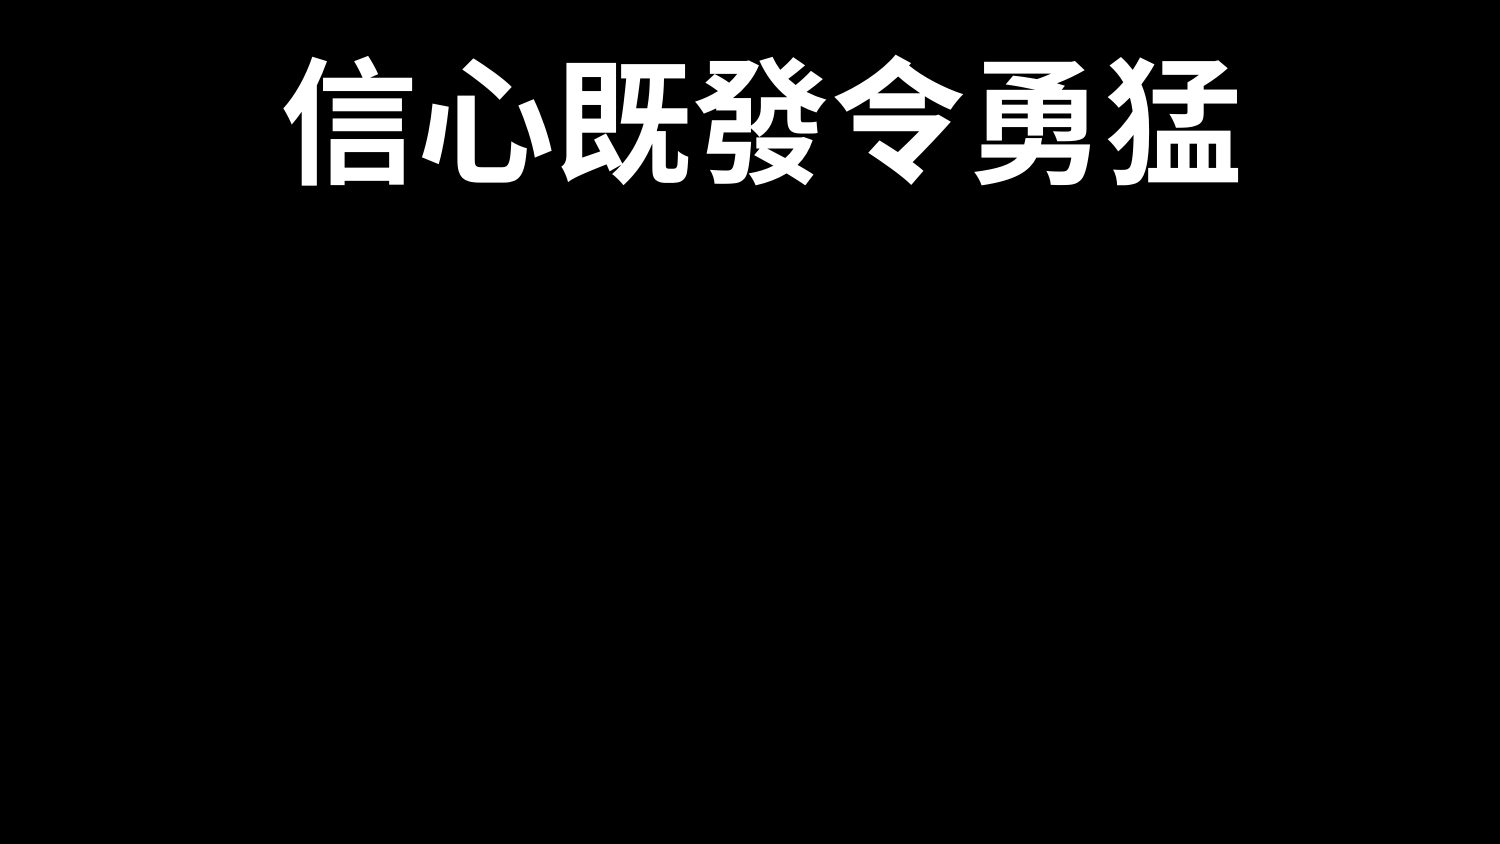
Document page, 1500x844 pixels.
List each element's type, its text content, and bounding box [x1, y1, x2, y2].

title 信心既發令勇猛 [123, 28, 1399, 210]
